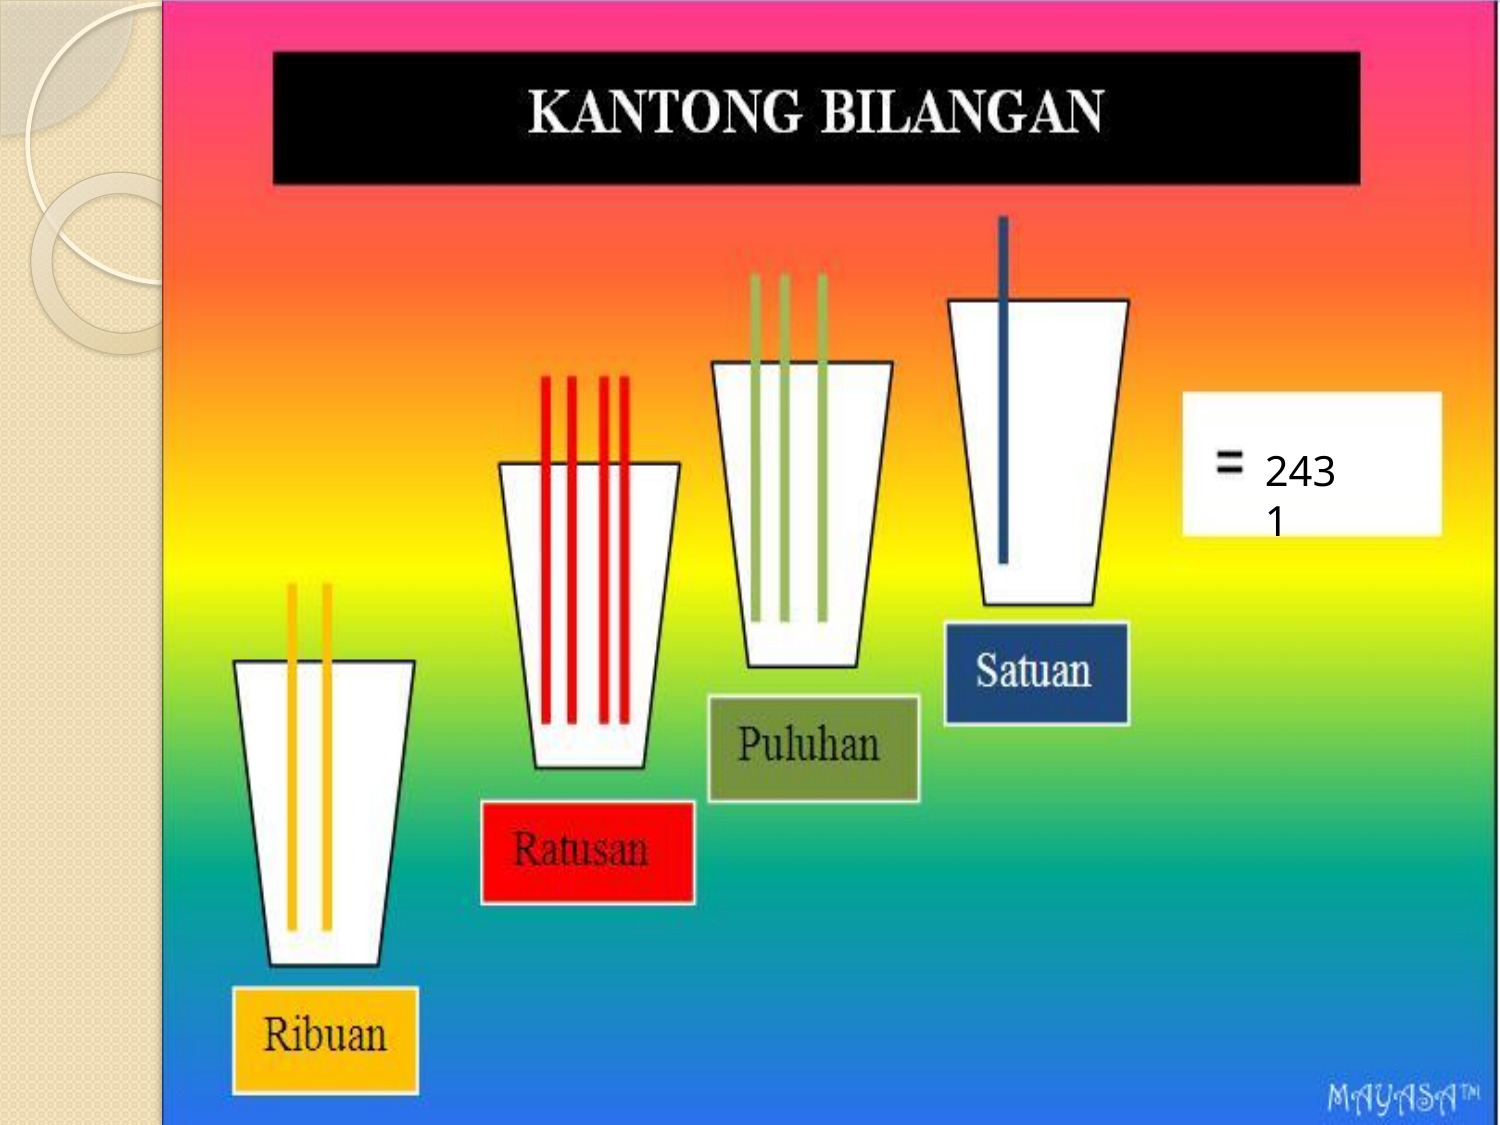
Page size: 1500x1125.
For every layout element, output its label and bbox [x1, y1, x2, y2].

picture [162, 0, 1500, 1125]
